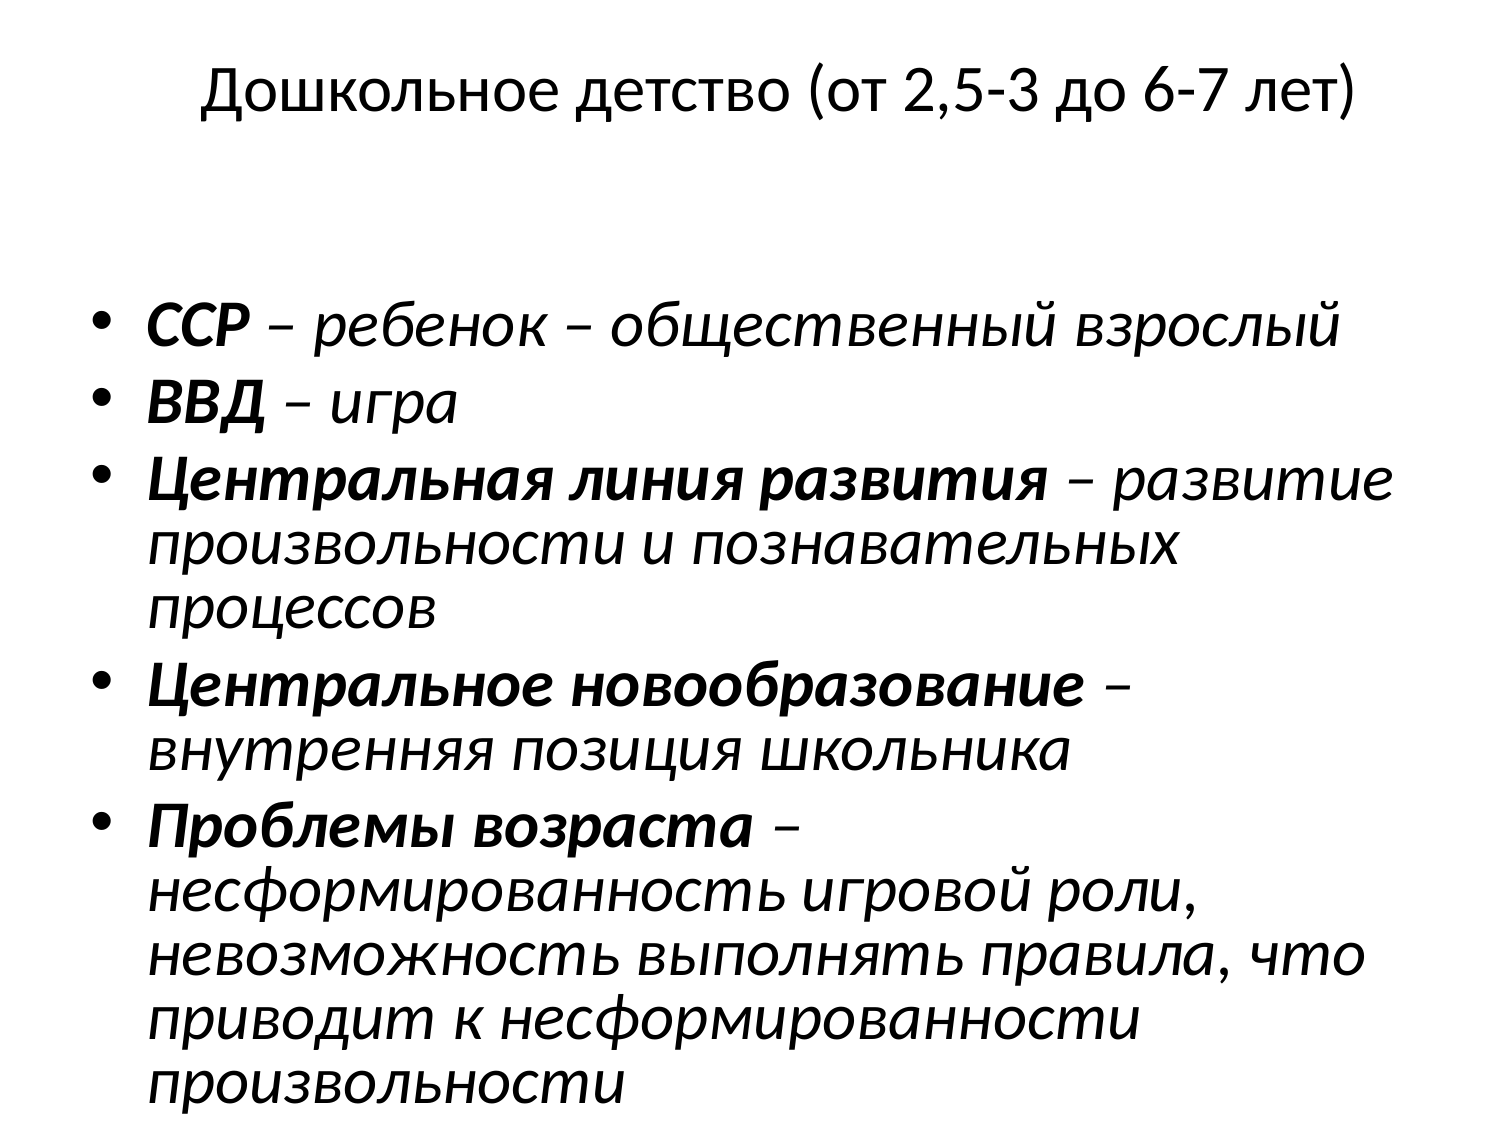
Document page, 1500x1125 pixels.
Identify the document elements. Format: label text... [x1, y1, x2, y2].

title Дошкольное детство (от 2,5-3 до 6-7 лет) [150, 45, 1425, 125]
list ССР – ребенок – общественный взрослый ВВД – игра Центральная линия развития – развитие произвольности и познавательных процессов Центральное новообразование – внутренняя позиция школьника Проблемы возраста – несформированность игровой роли, невозможность выполнять правила, что приводит к несформированности произвольности [75, 287, 1413, 1075]
